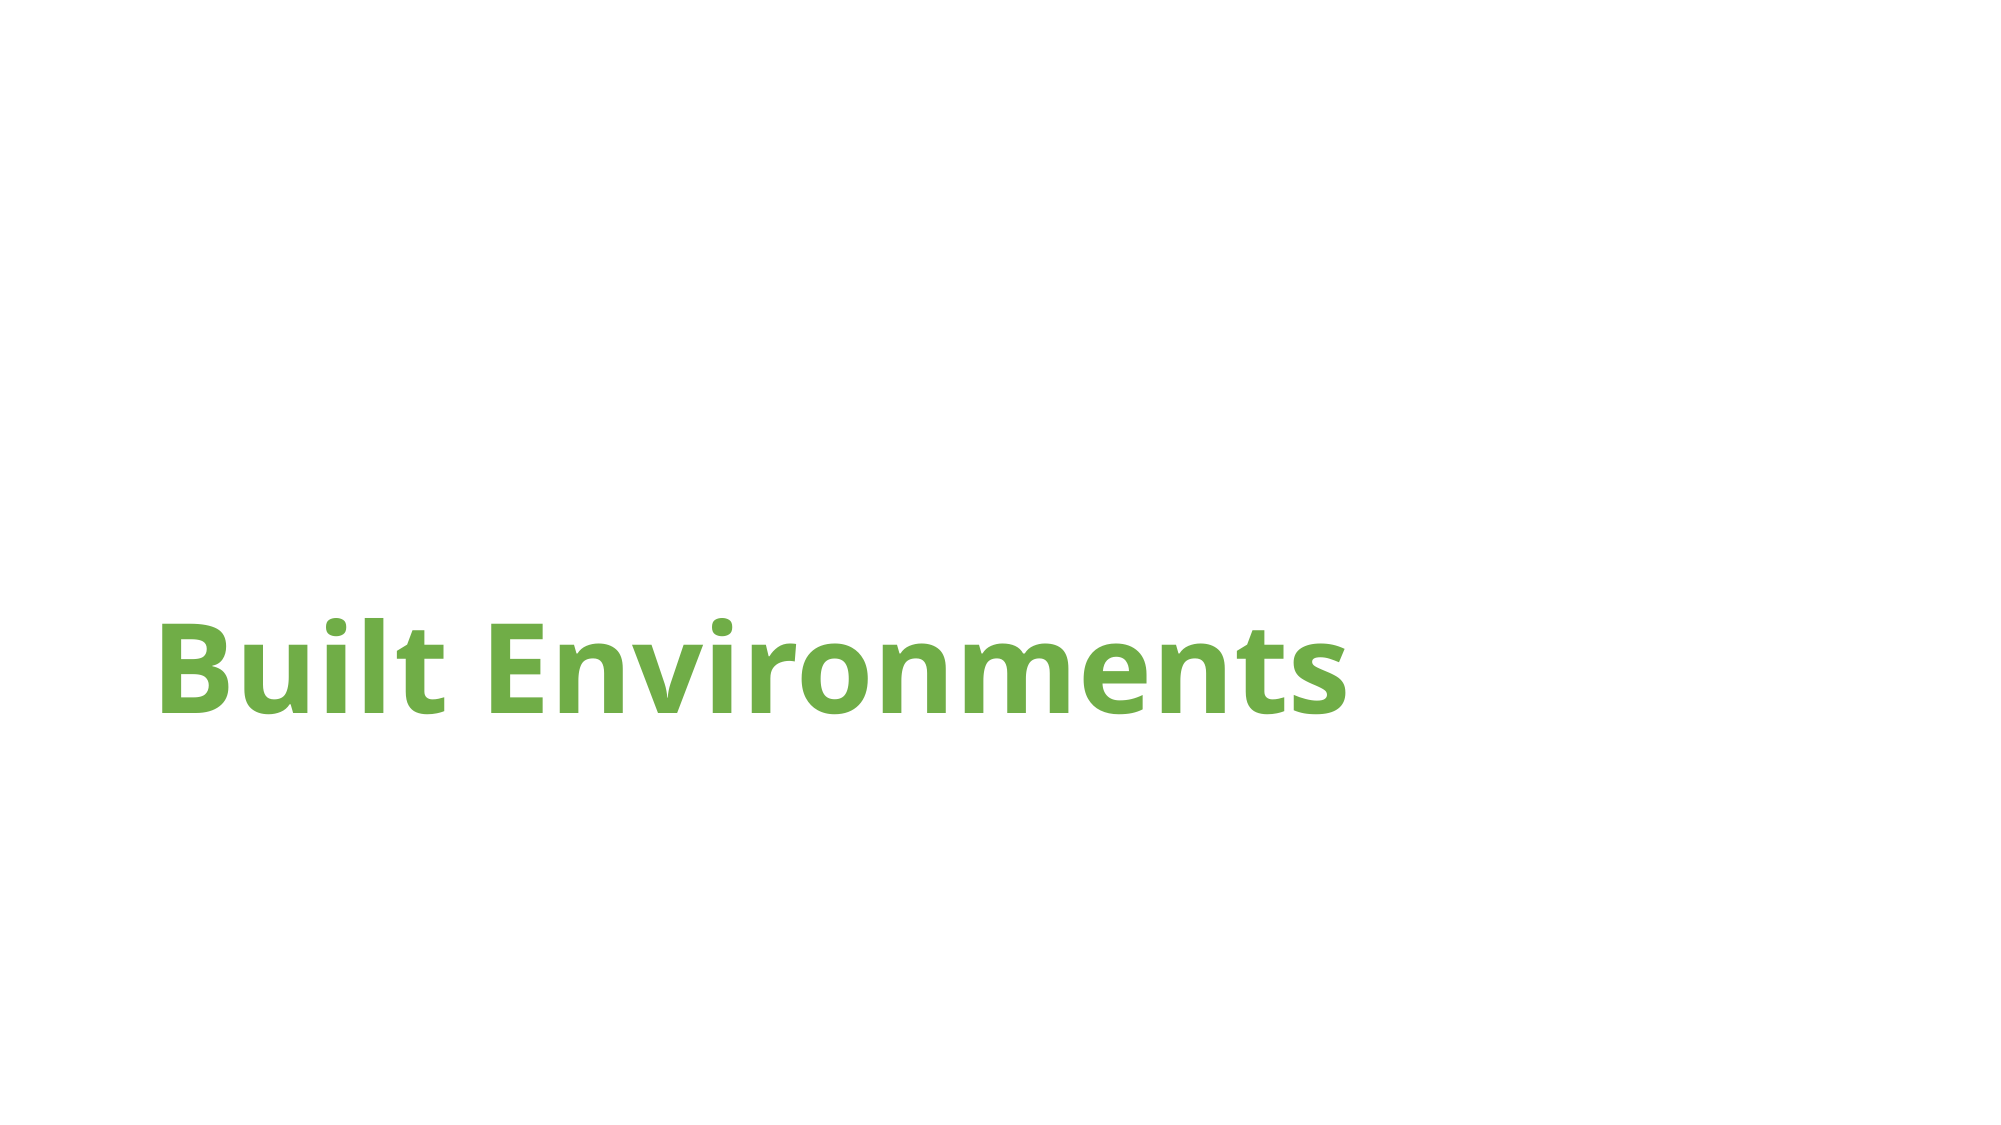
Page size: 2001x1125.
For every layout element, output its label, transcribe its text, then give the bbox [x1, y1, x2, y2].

title Built Environments [136, 280, 1862, 749]
